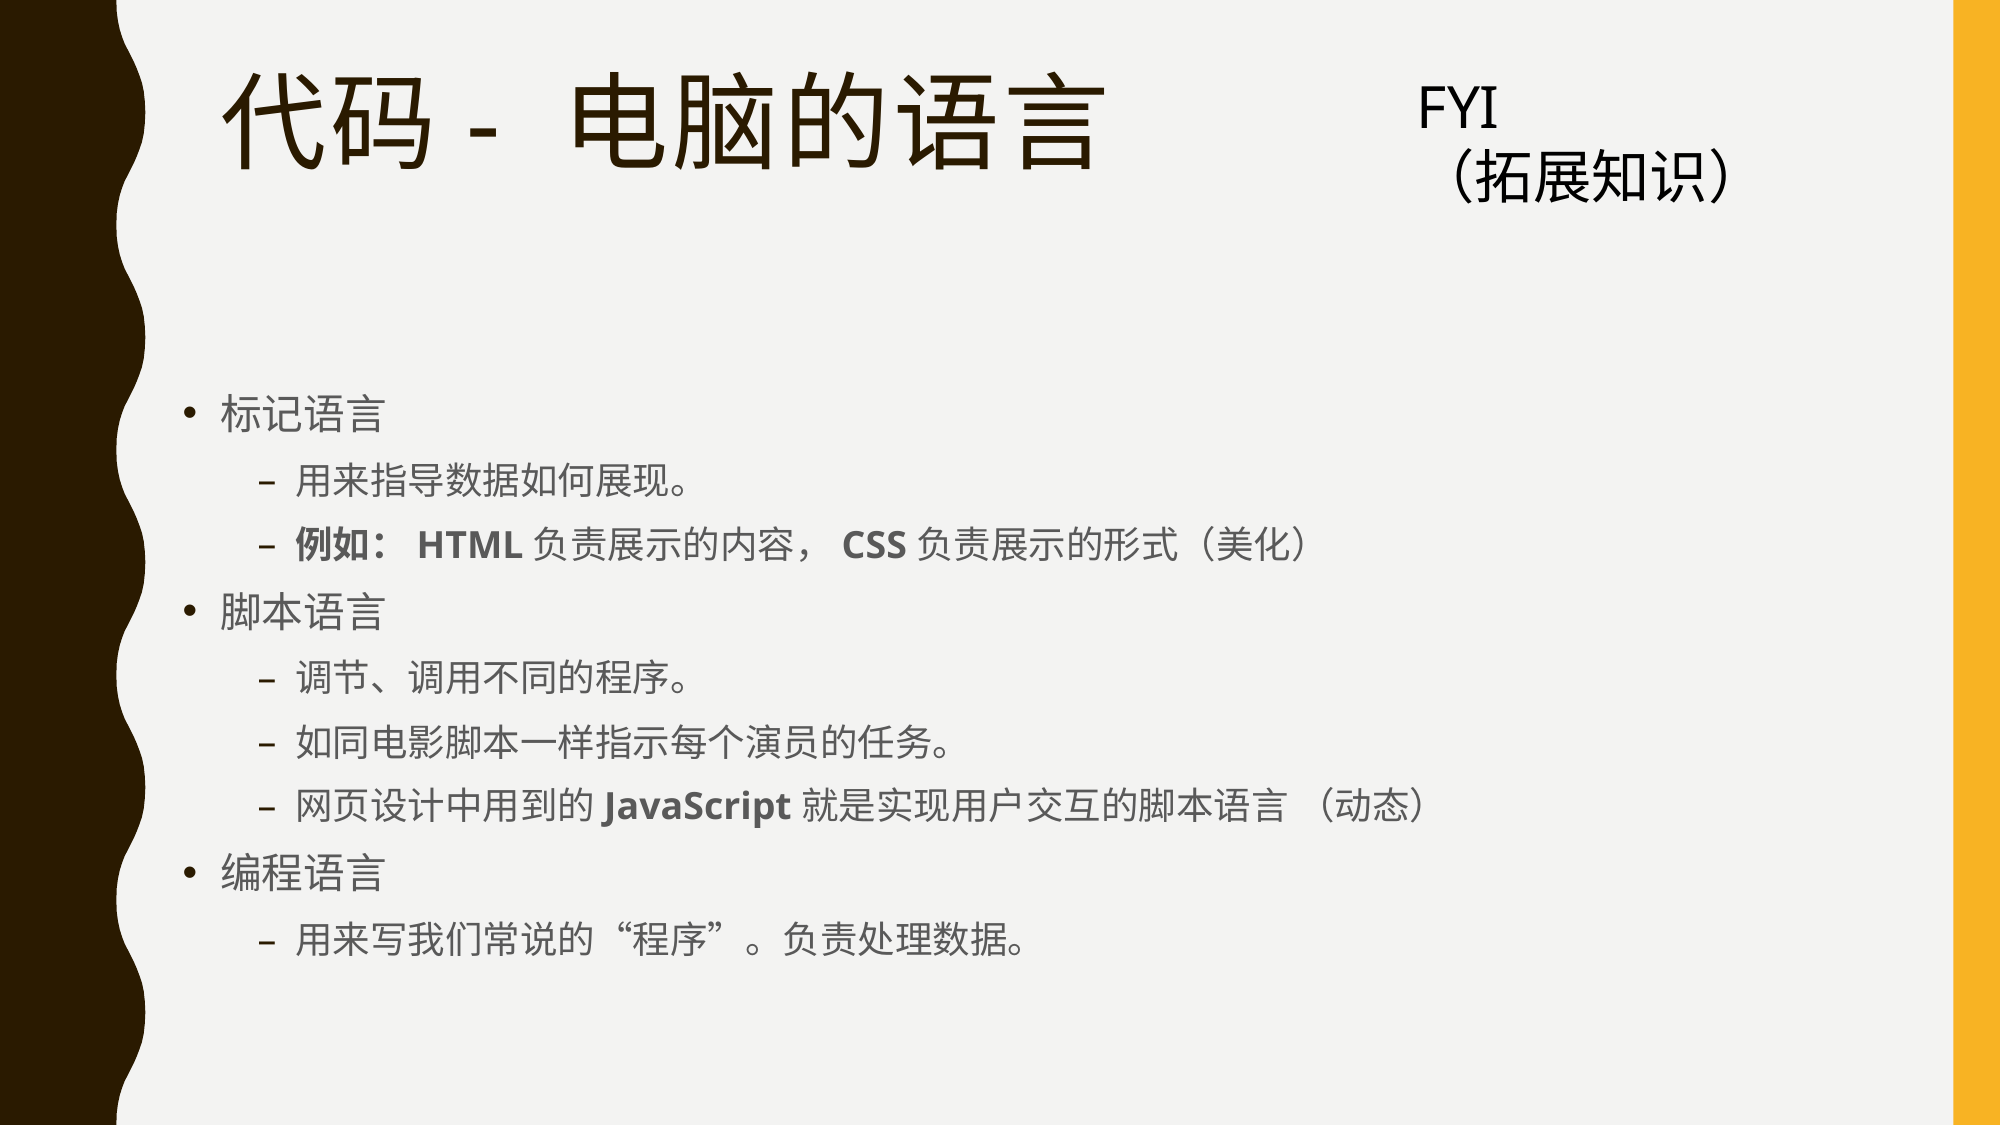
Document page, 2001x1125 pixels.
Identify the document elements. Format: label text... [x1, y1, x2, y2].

text_box FYI （拓展知识） [1402, 62, 1782, 218]
title 代码- 电脑的语言 [205, 62, 1875, 308]
list 标记语言 用来指导数据如何展现。 例如：HTML负责展示的内容，CSS负责展示的形式（美化） 脚本语言 调节、调用不同的程序。 如同电影脚本一样指示每个演员的任务。 网页设计中用到的JavaScript就是实现用户交互的脚本语言 （动态） 编程语言 用来写我们常说的“程序”。负责处理数据。 [167, 375, 1899, 1063]
